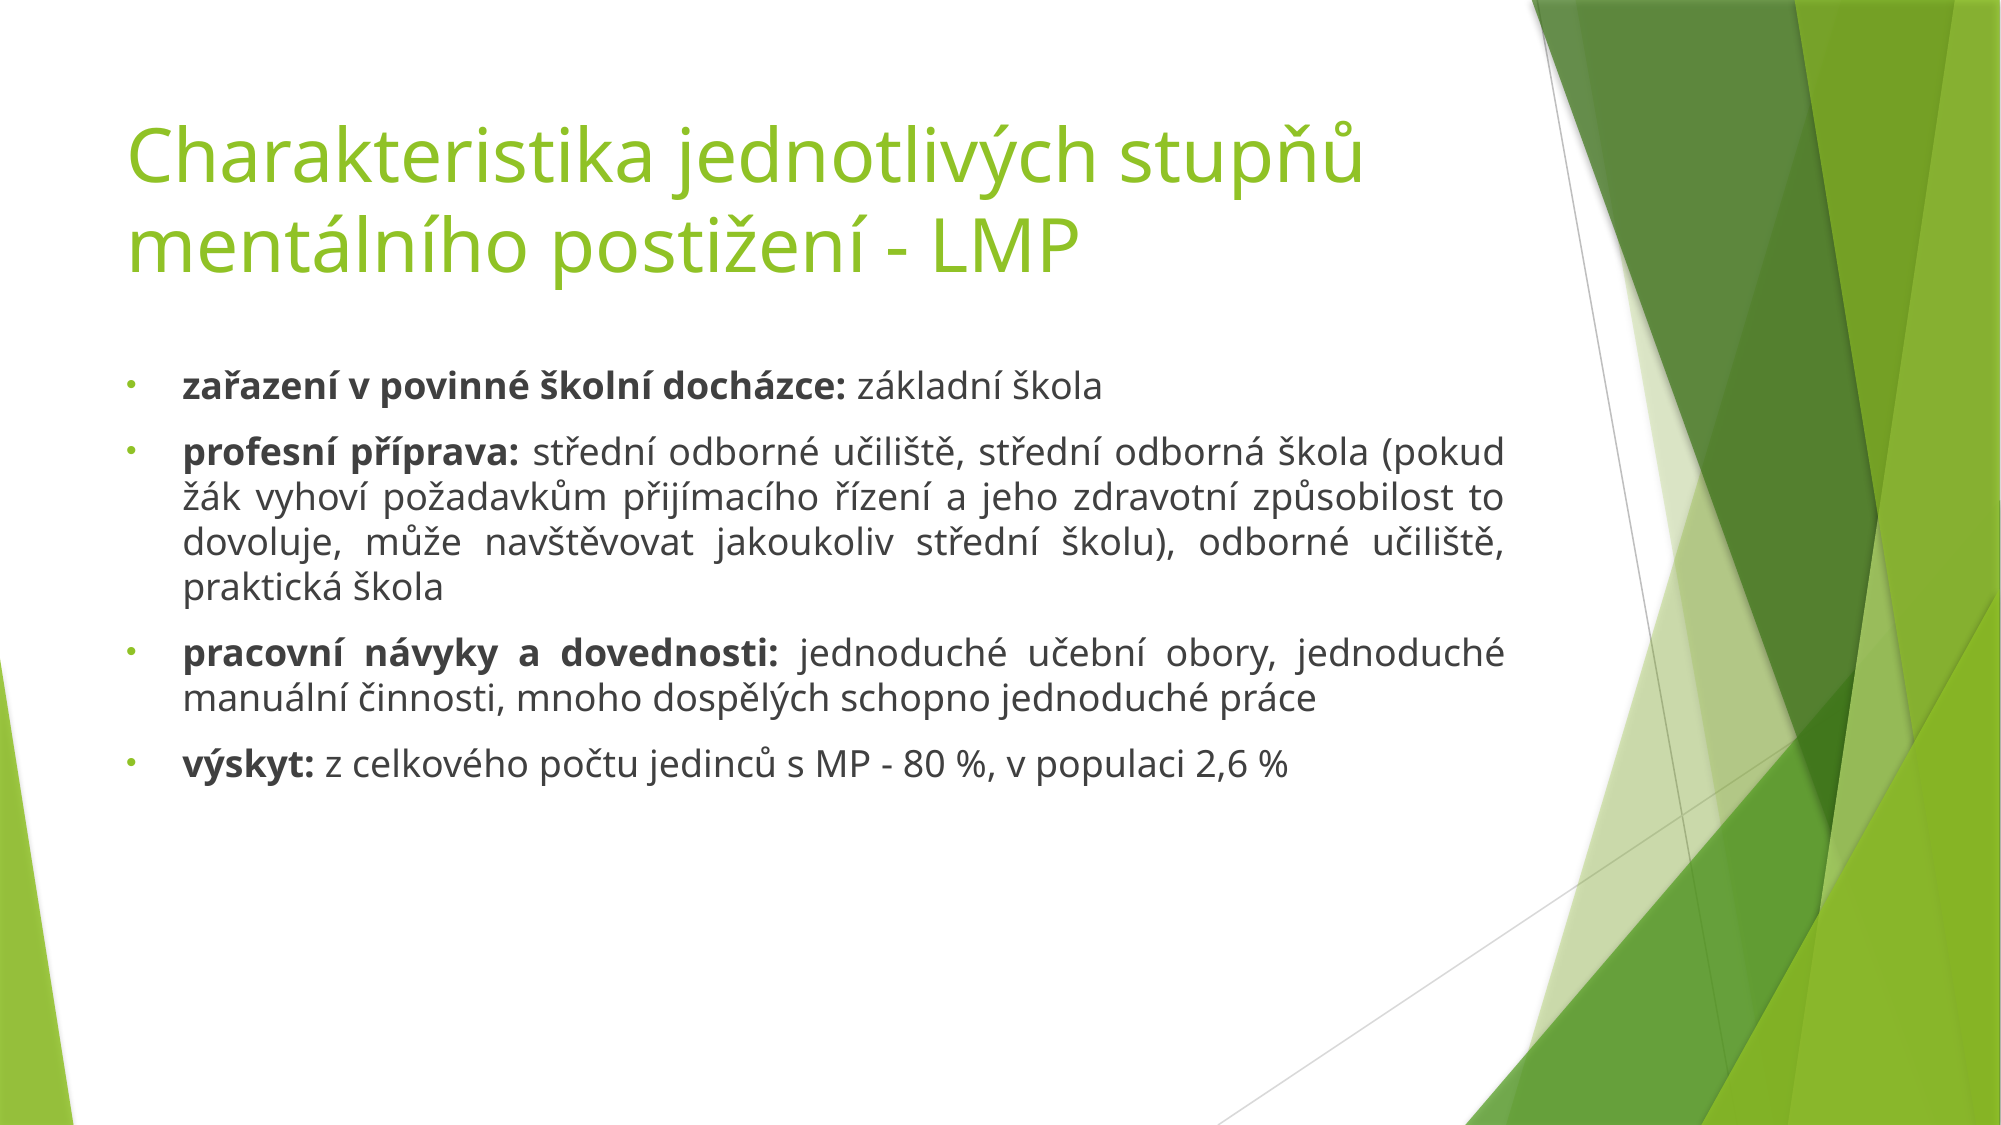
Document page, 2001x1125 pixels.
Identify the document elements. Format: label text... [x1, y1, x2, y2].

list zařazení v povinné školní docházce: základní škola profesní příprava: střední odborné učiliště, střední odborná škola (pokud žák vyhoví požadavkům přijímacího řízení a jeho zdravotní způsobilost to dovoluje, může navštěvovat jakoukoliv střední školu), odborné učiliště, praktická škola pracovní návyky a dovednosti: jednoduché učební obory, jednoduché manuální činnosti, mnoho dospělých schopno jednoduché práce výskyt: z celkového počtu jedinců s MP - 80 %, v populaci 2,6 % [111, 354, 1522, 992]
title Charakteristika jednotlivých stupňů mentálního postižení - LMP [111, 99, 1522, 317]
